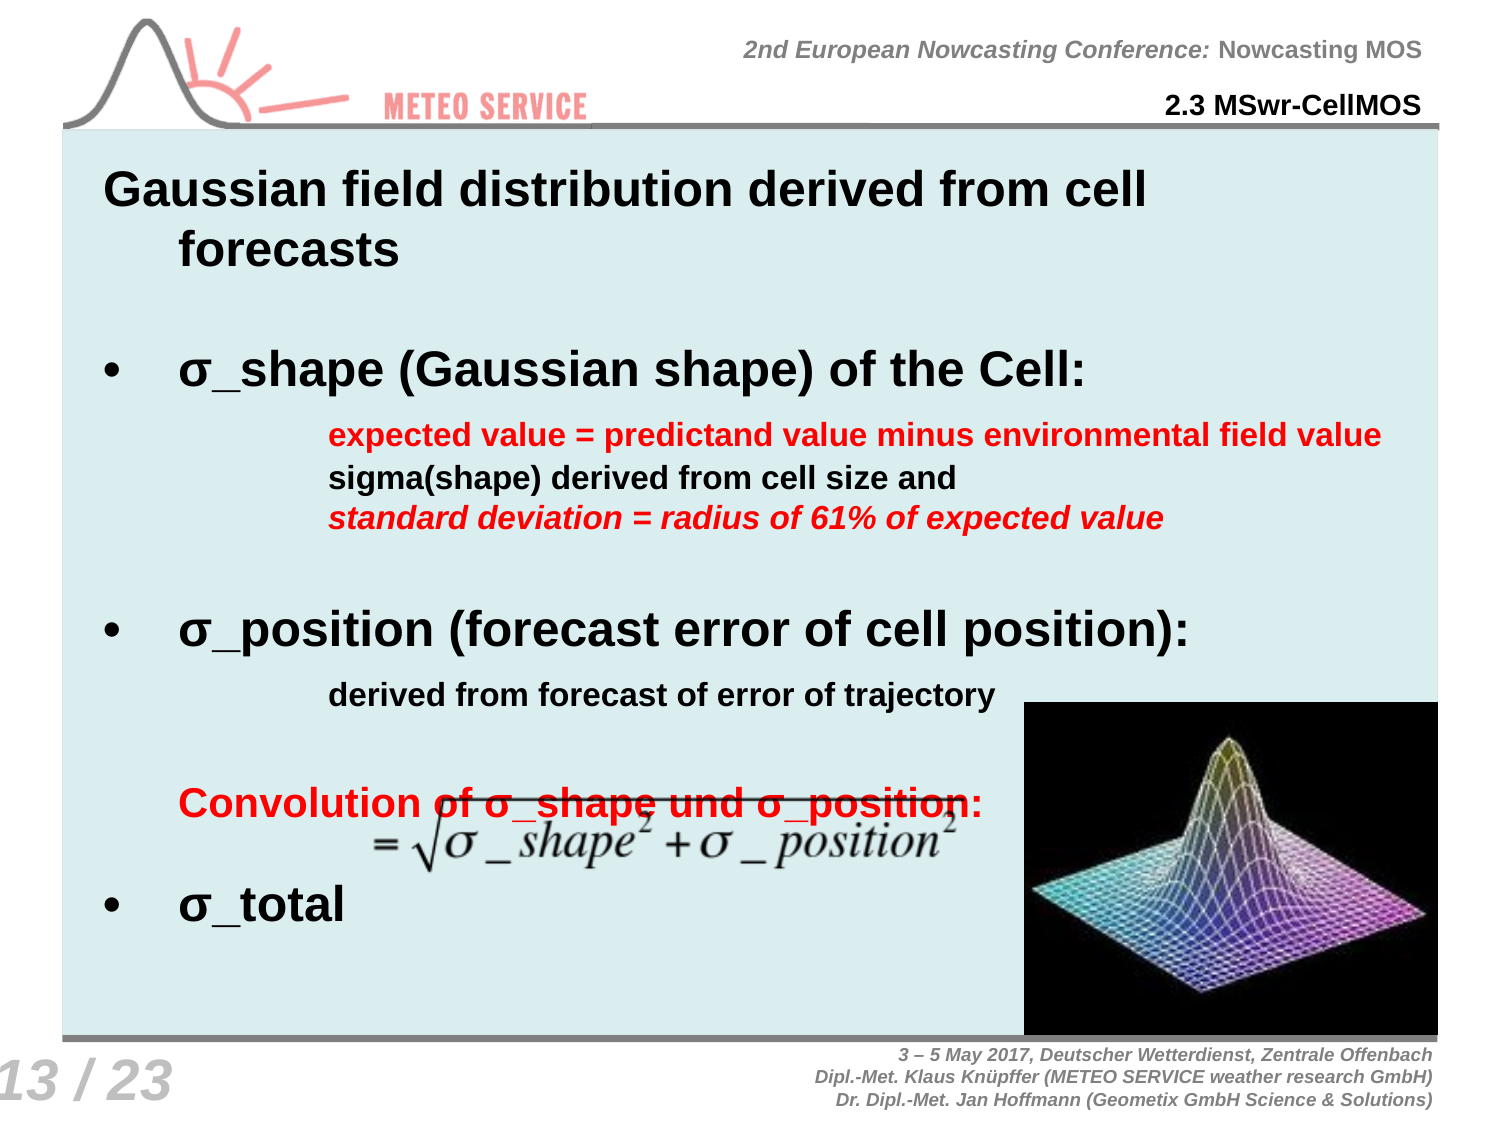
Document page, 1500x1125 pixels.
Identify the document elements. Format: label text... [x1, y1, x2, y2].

text_box Gaussian field distribution derived from cell forecasts • σ_shape (Gaussian shape) of the Cell: expected value = predictand value minus environmental field value sigma(shape) derived from cell size and standard deviation = radius of 61% of expected value • σ_position (forecast error of cell position): derived from forecast of error of trajectory Convolution of σ_shape und σ_position: • σ_total [88, 149, 1400, 974]
text_box 2.3 MSwr-CellMOS [623, 79, 1437, 129]
picture [1024, 702, 1438, 1036]
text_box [371, 793, 969, 874]
